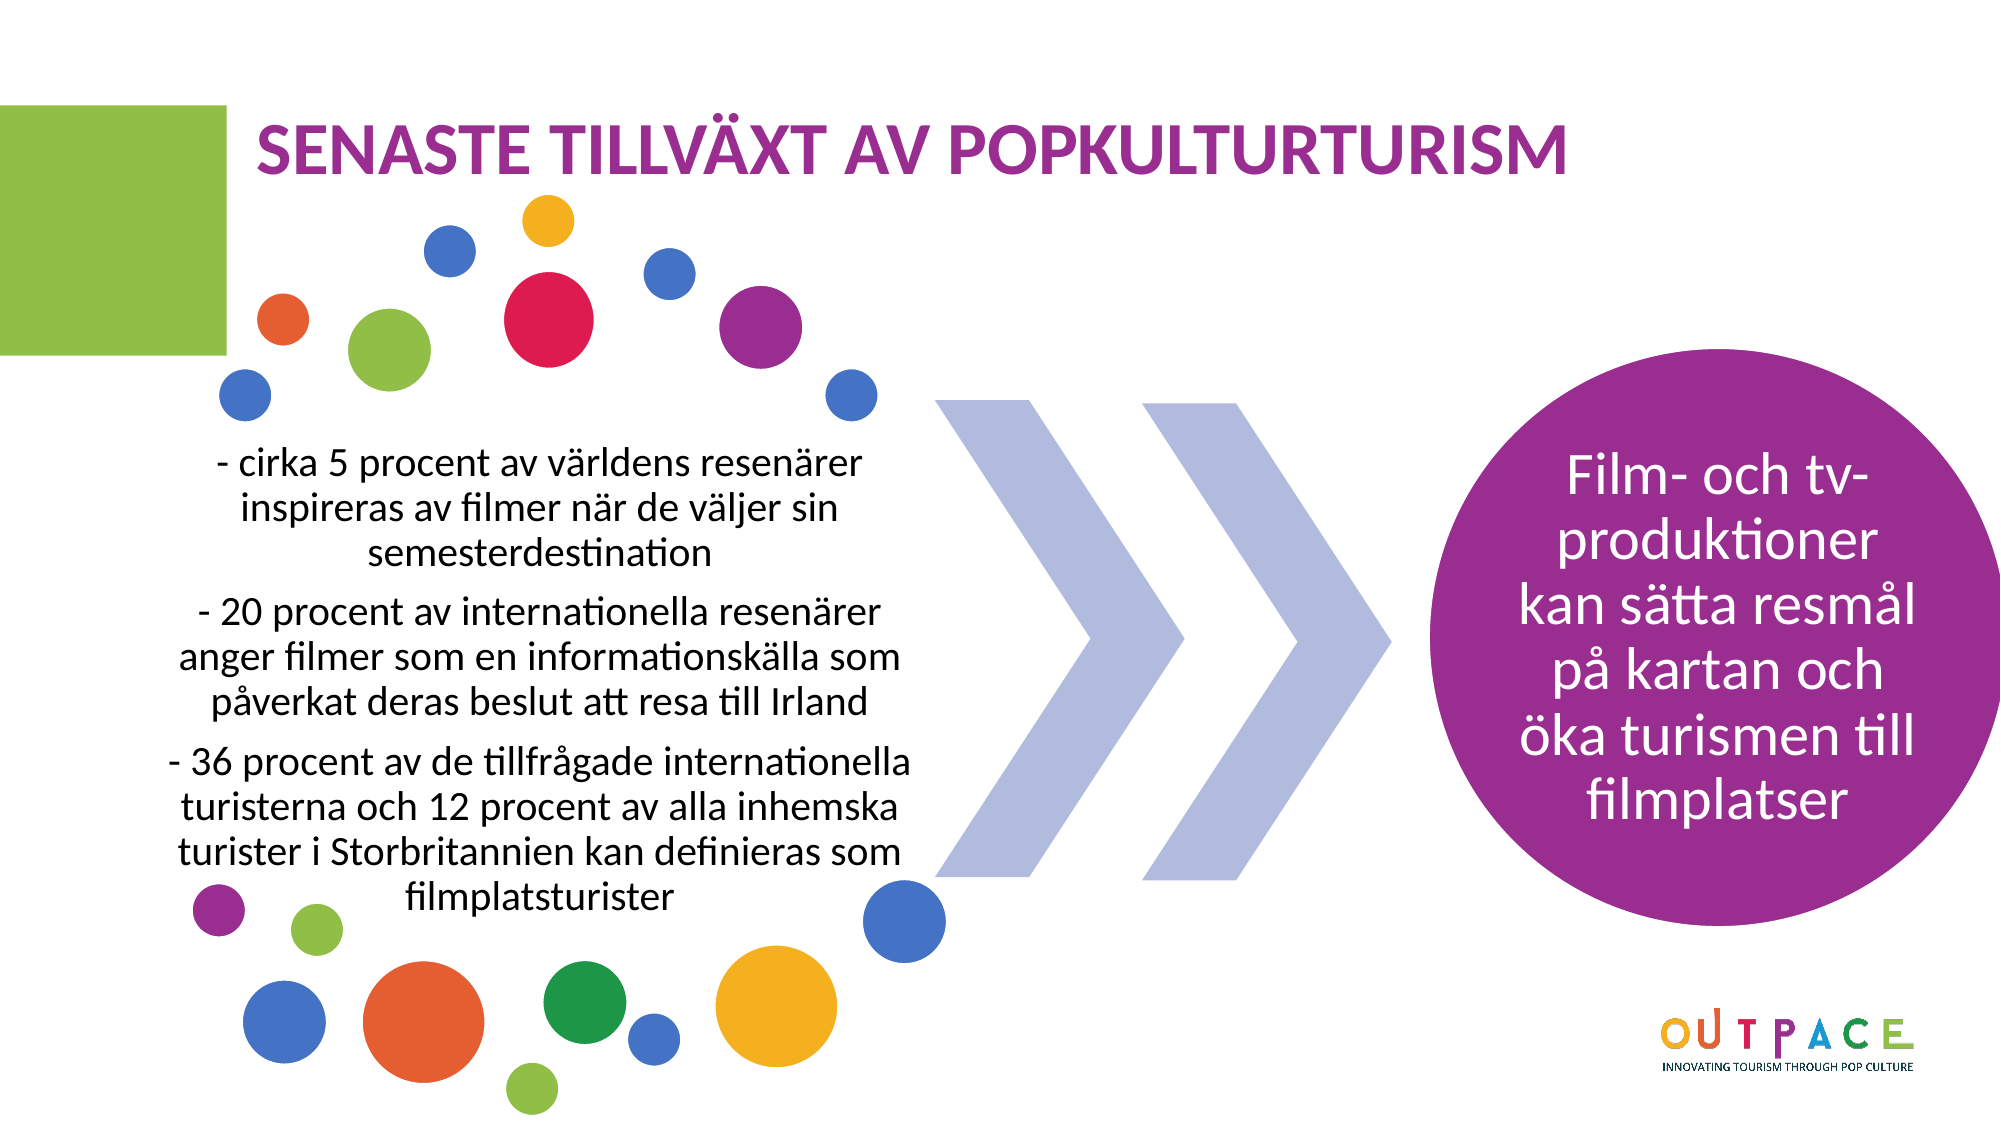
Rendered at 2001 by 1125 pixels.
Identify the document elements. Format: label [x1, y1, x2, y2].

text_box [142, 20, 2000, 1125]
